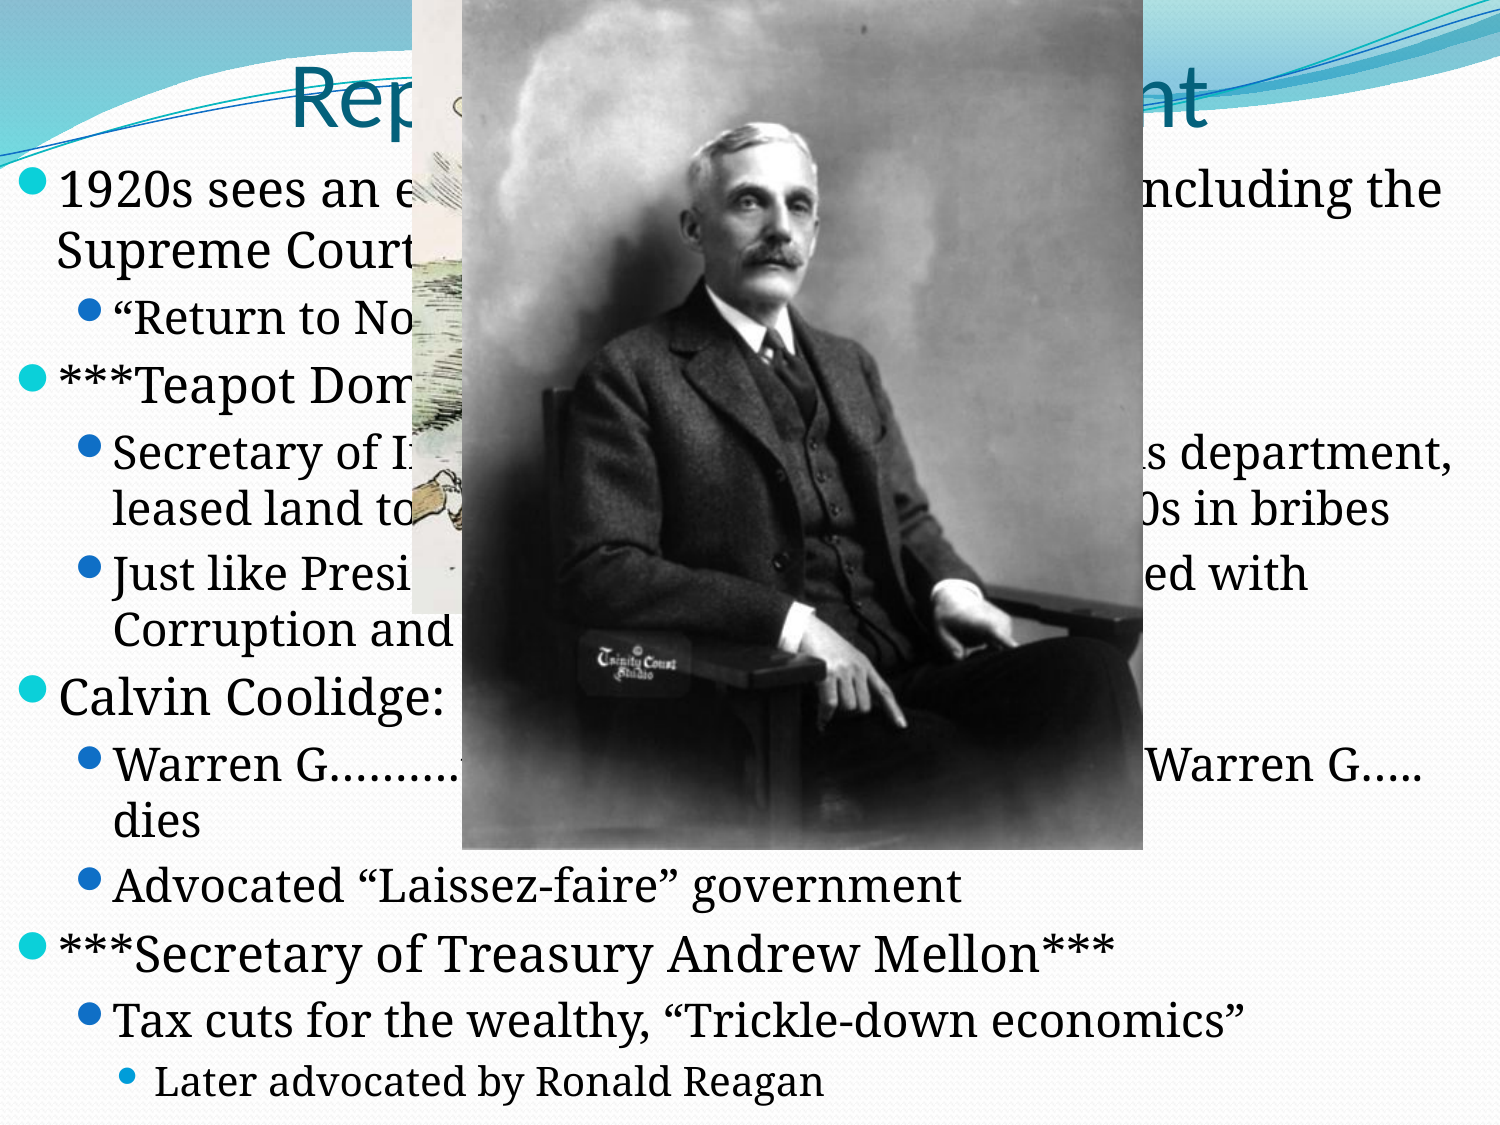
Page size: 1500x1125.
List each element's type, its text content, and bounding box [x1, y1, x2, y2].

picture [412, 0, 1144, 851]
title Republican Government [75, 24, 405, 146]
title Republican Government [1151, 24, 1425, 146]
list 1920s sees an end to Progressive legislation, including the Supreme Court “Return to Normalcy” with Warren G……… ***Teapot Dome Scandal***: Secretary of Interior Fall transferred land to his department, leased land to oil companies, and took $100,000s in bribes Just like President Grant, Harding was associated with Corruption and Scandal Calvin Coolidge: Warren G……….’s VP, becomes president when Warren G….. dies Advocated “Laissez-faire” government ***Secretary of Treasury Andrew Mellon*** Tax cuts for the wealthy, “Trickle-down economics” Later advocated by Ronald Reagan [0, 149, 1500, 1113]
